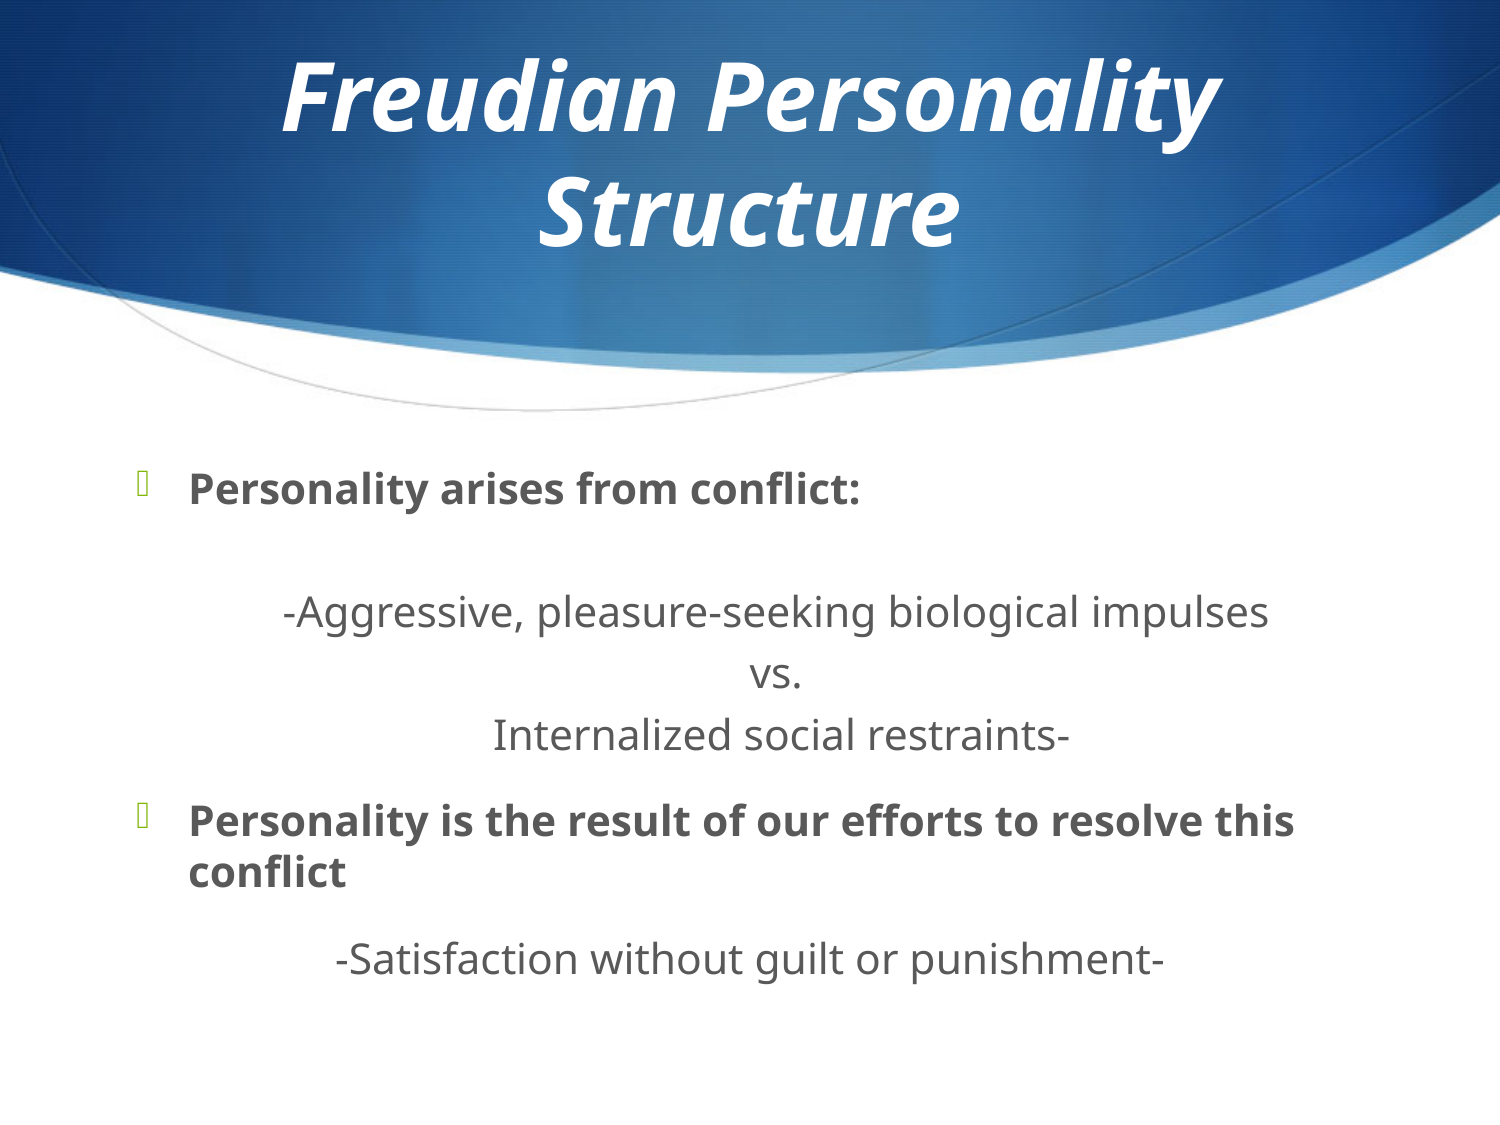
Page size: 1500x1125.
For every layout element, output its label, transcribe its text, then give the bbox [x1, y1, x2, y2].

title Freudian Personality Structure [74, 56, 1426, 245]
picture [0, 0, 1500, 1125]
list Personality arises from conflict: -Aggressive, pleasure-seeking biological impulses vs. Internalized social restraints- Personality is the result of our efforts to resolve this conflict -Satisfaction without guilt or punishment- [121, 454, 1379, 991]
